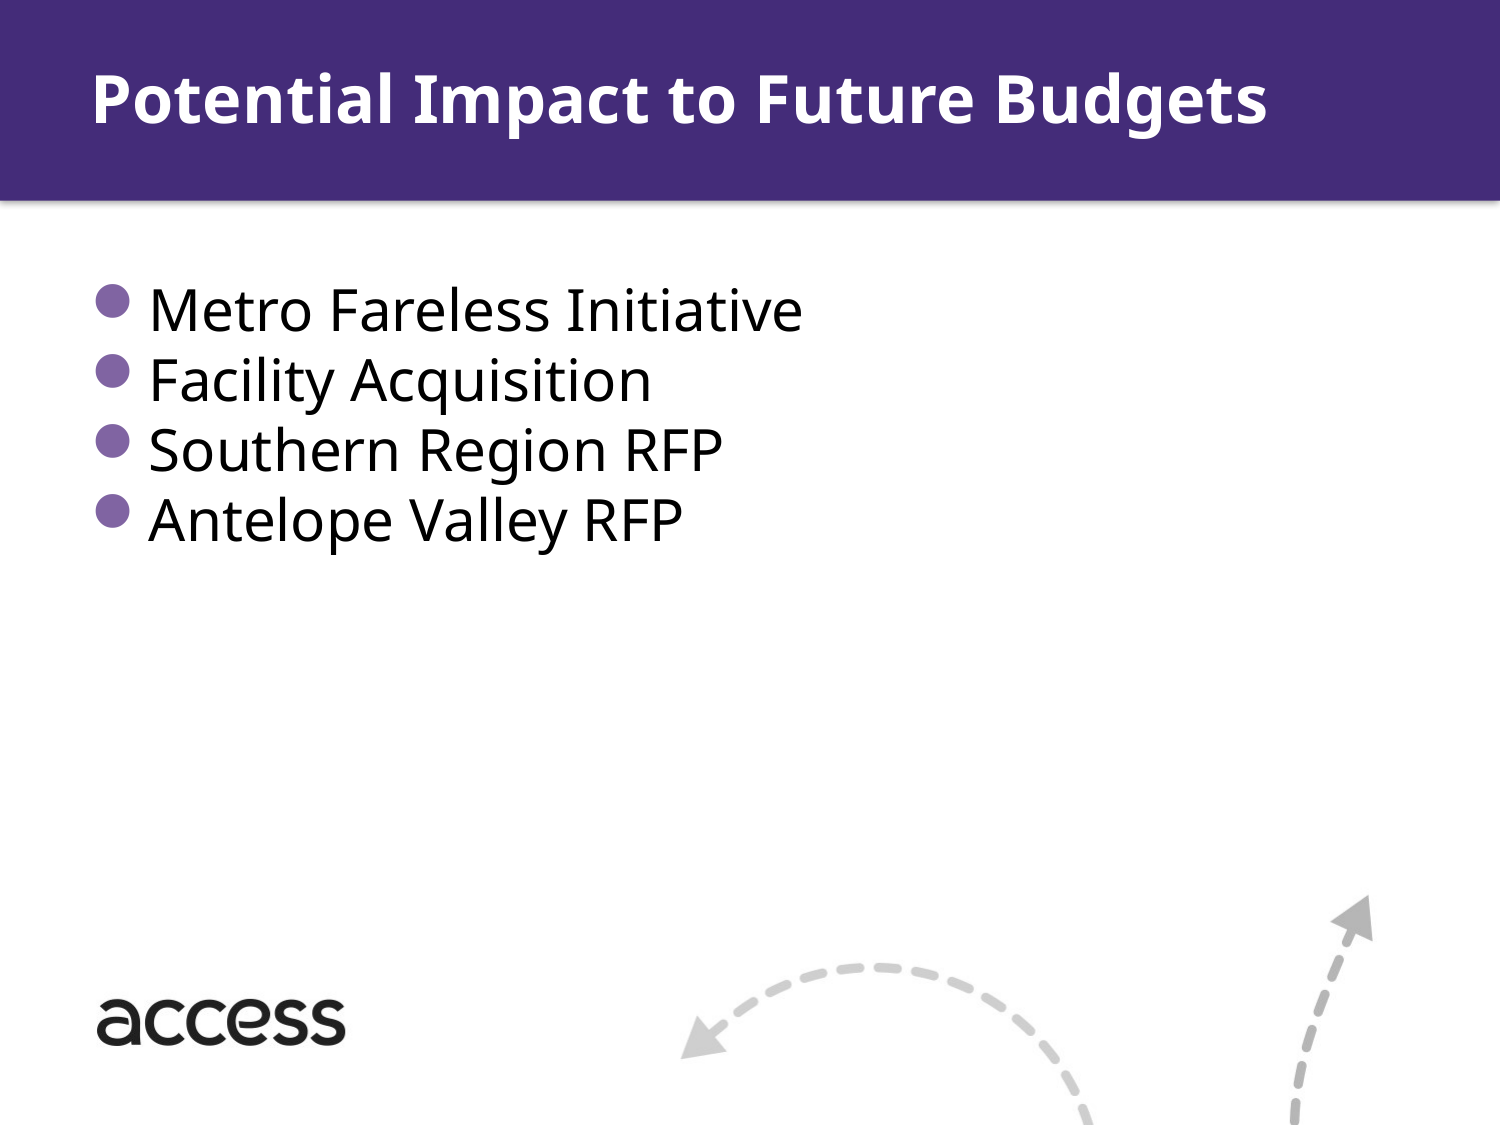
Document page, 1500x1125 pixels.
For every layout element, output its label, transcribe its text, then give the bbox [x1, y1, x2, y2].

text_box Potential Impact to Future Budgets [76, 49, 1431, 145]
text_box Metro Fareless Initiative Facility Acquisition Southern Region RFP Antelope Valley RFP [76, 266, 1431, 561]
text_box [0, 0, 1500, 201]
picture [0, 201, 1500, 1125]
